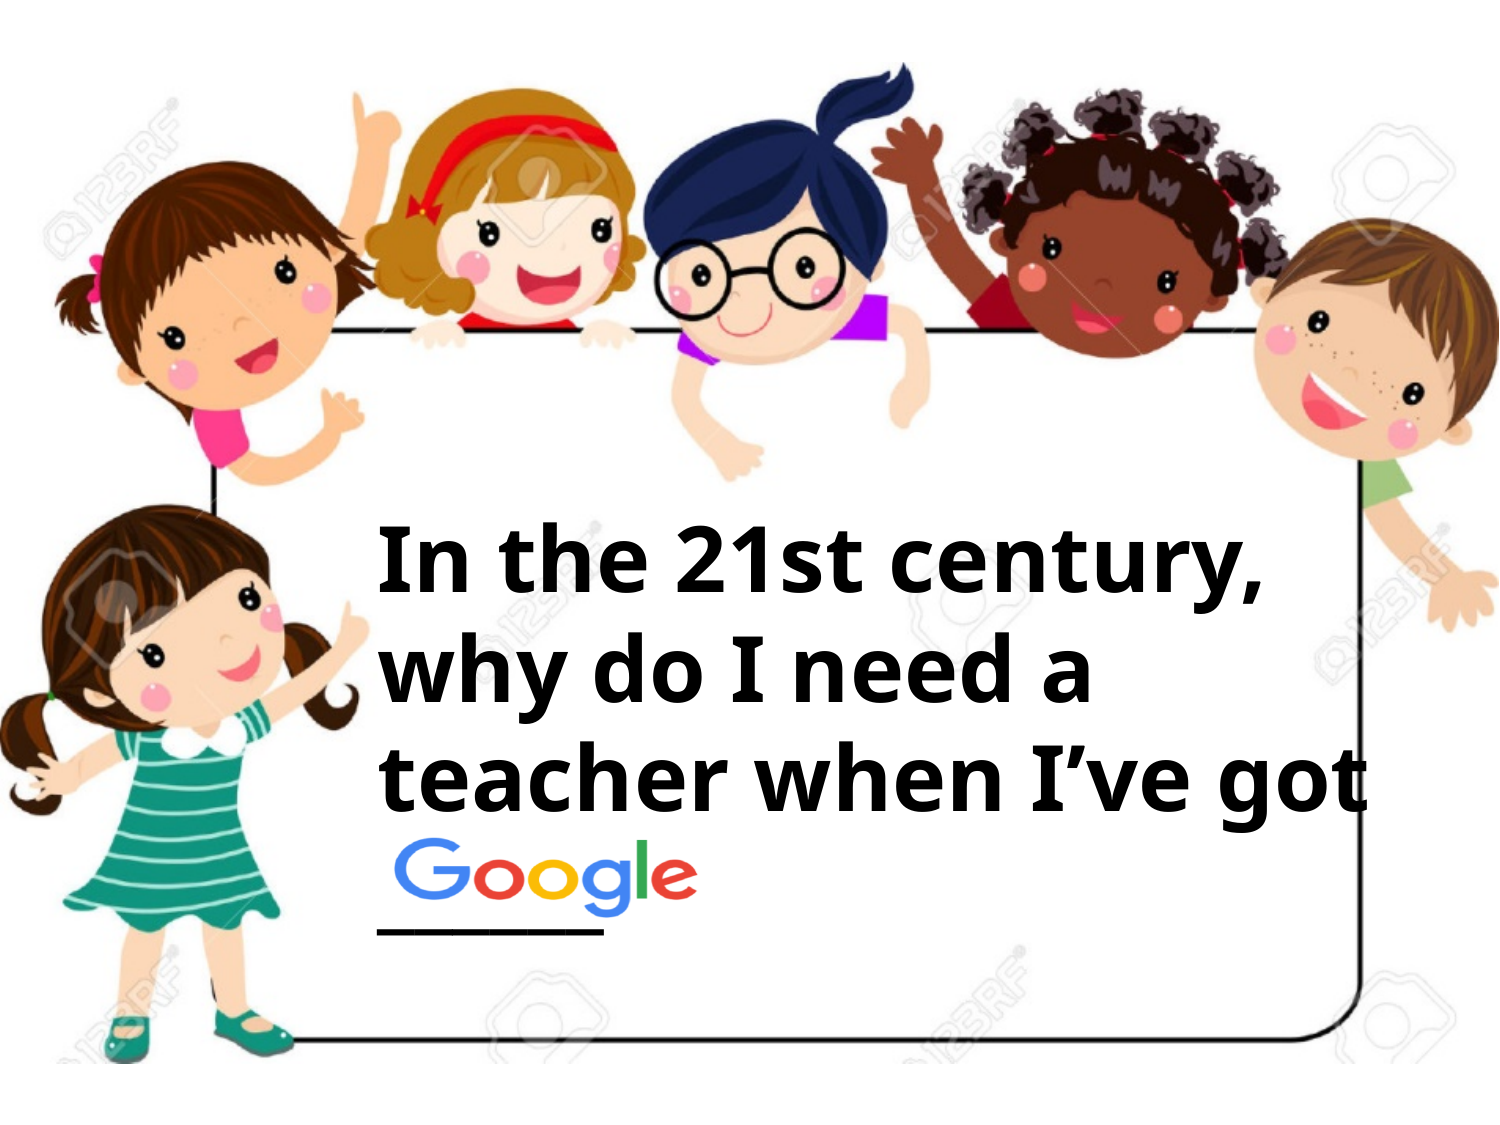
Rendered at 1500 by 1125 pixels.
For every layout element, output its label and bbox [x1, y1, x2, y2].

picture [0, 62, 1499, 1064]
